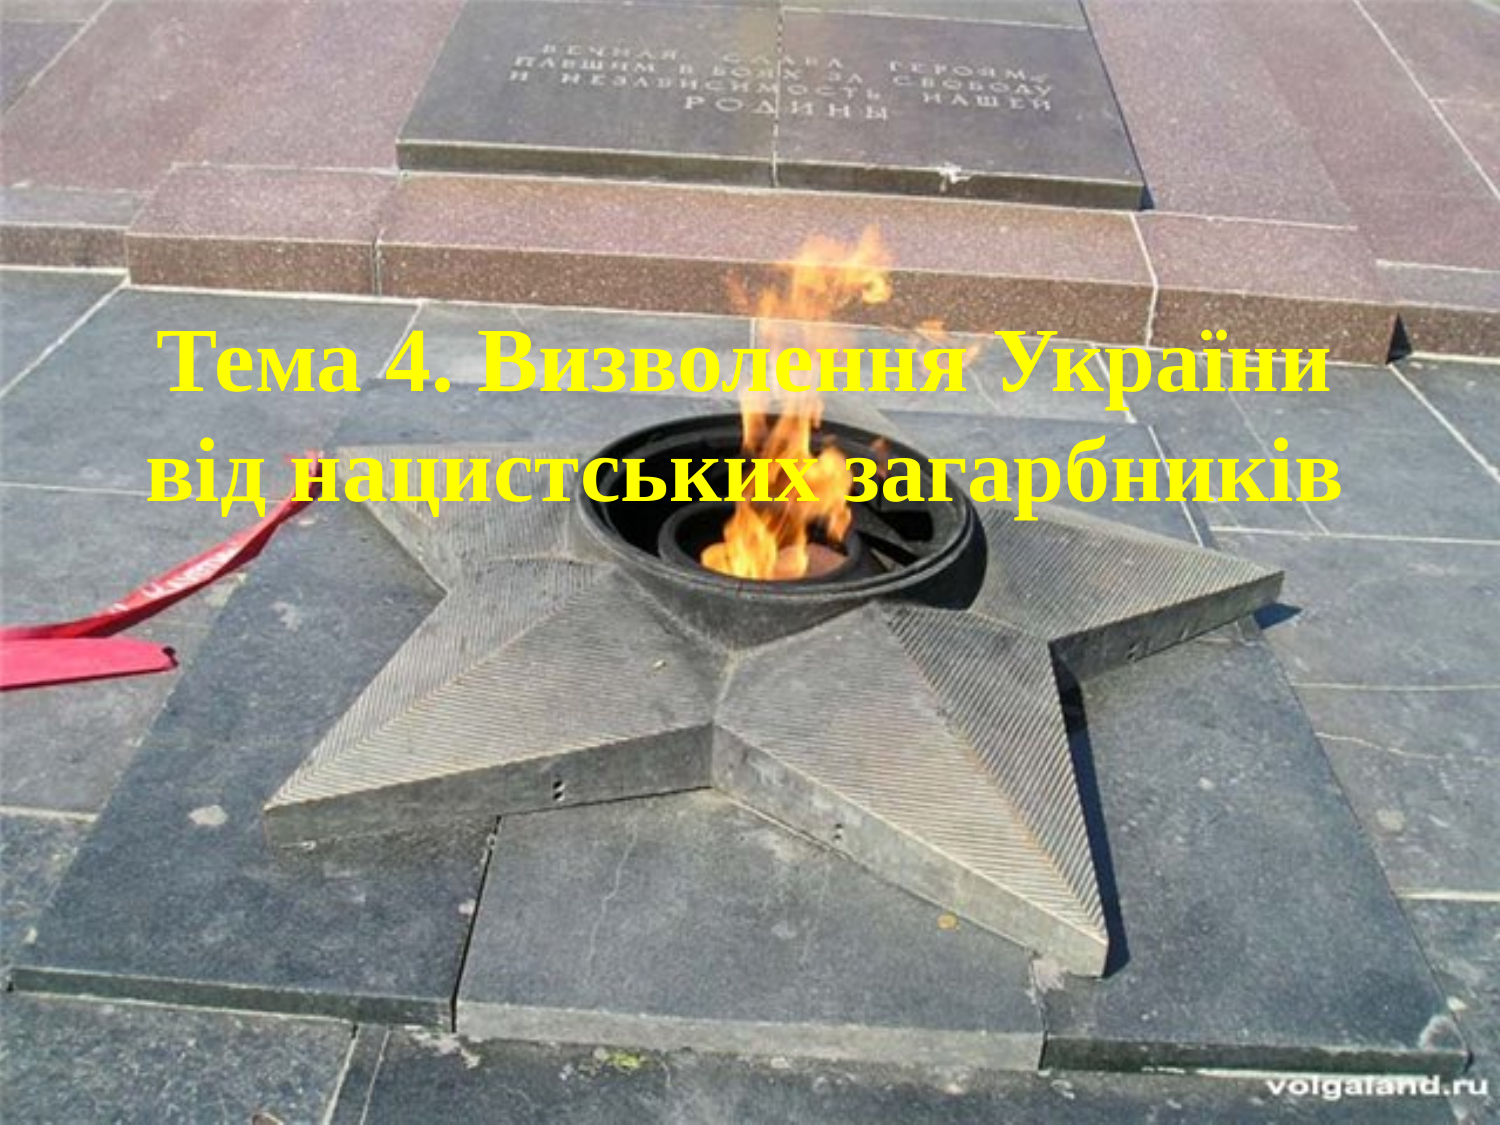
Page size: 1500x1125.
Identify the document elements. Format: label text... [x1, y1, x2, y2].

picture [0, 0, 1500, 1125]
title Тема 4. Визволення України від нацистських загарбників [70, 316, 1421, 504]
